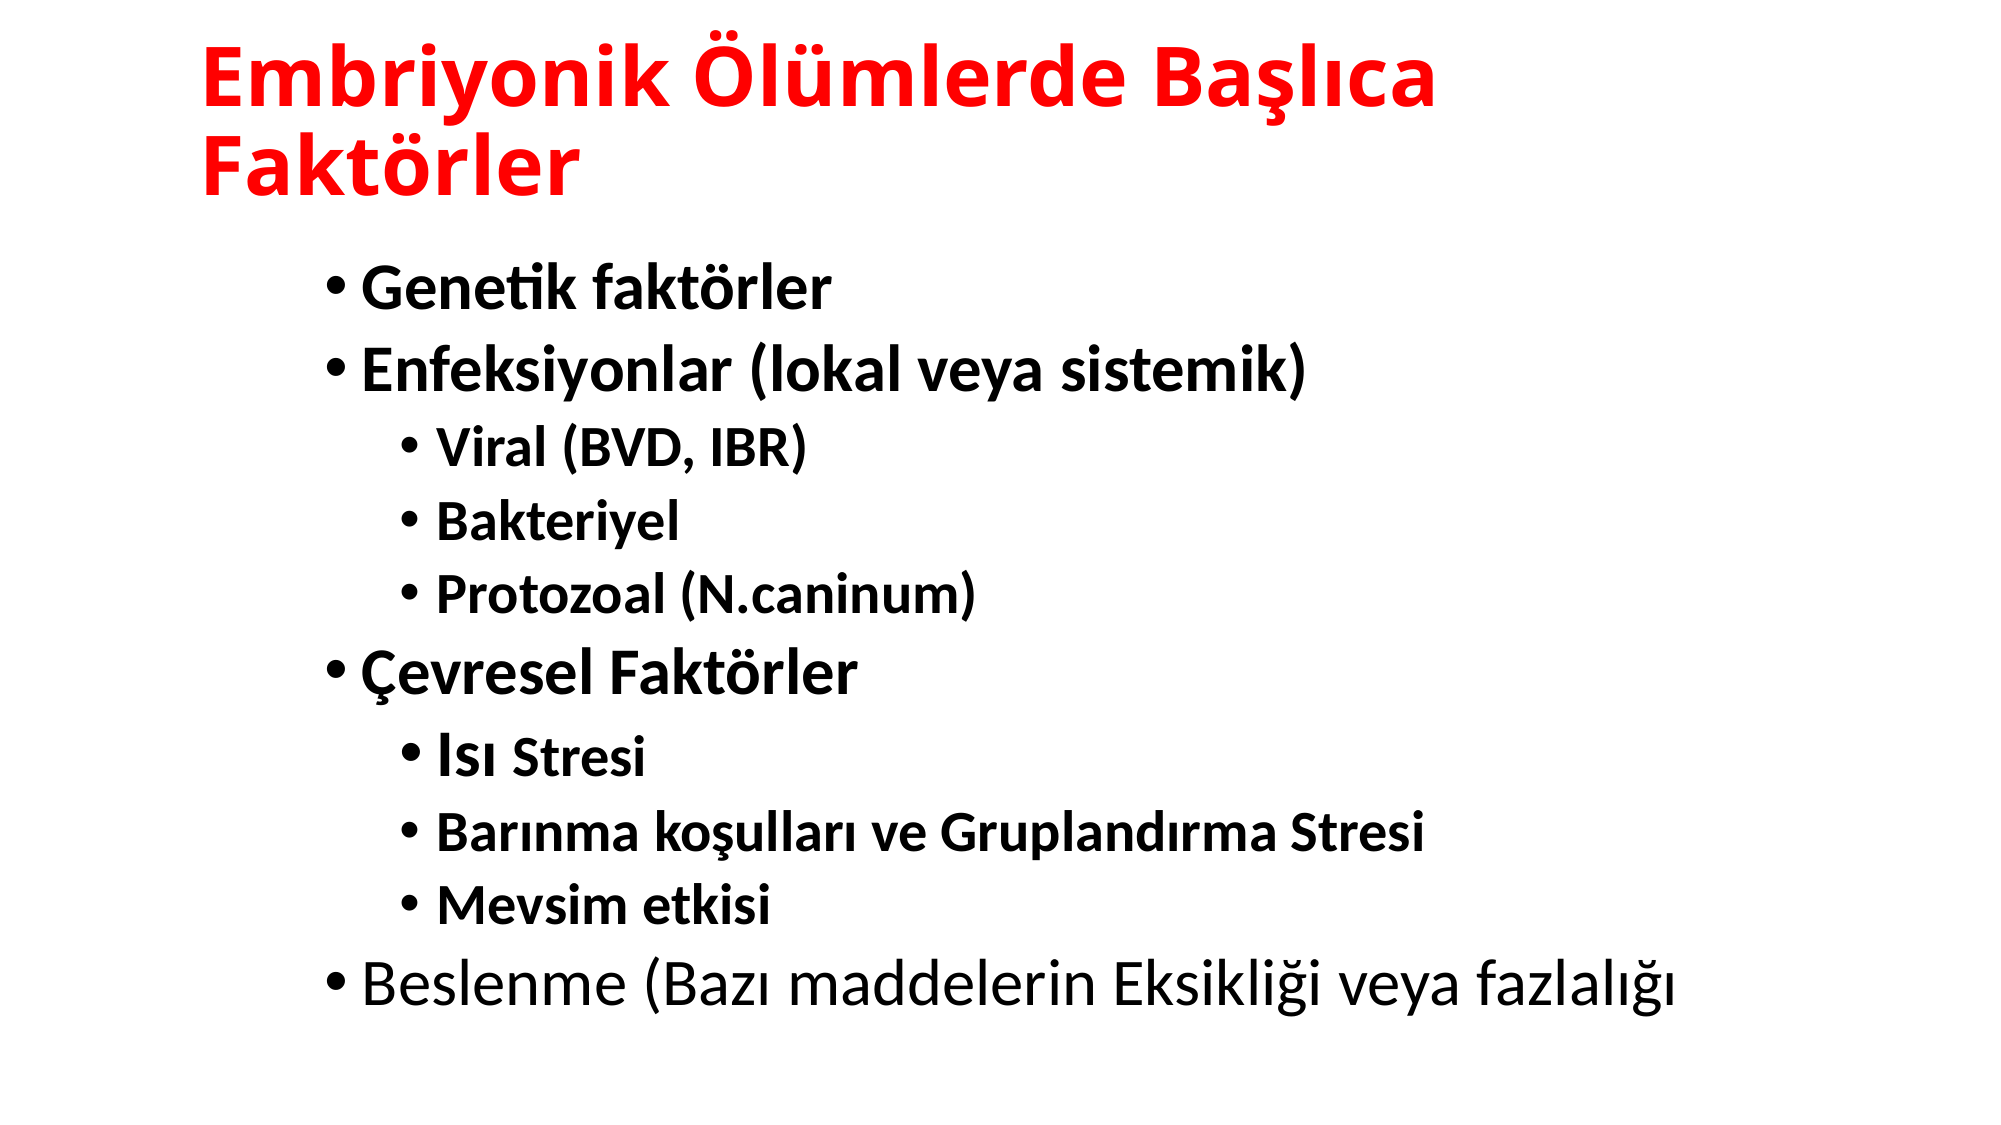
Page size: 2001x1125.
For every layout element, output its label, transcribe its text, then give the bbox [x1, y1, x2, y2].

title Embriyonik Ölümlerde Başlıca Faktörler [184, 26, 1800, 222]
list Genetik faktörler Enfeksiyonlar (lokal veya sistemik) Viral (BVD, IBR) Bakteriyel Protozoal (N.caninum) Çevresel Faktörler Isı Stresi Barınma koşulları ve Gruplandırma Stresi Mevsim etkisi Beslenme (Bazı maddelerin Eksikliği veya fazlalığı) [234, 244, 1718, 1032]
